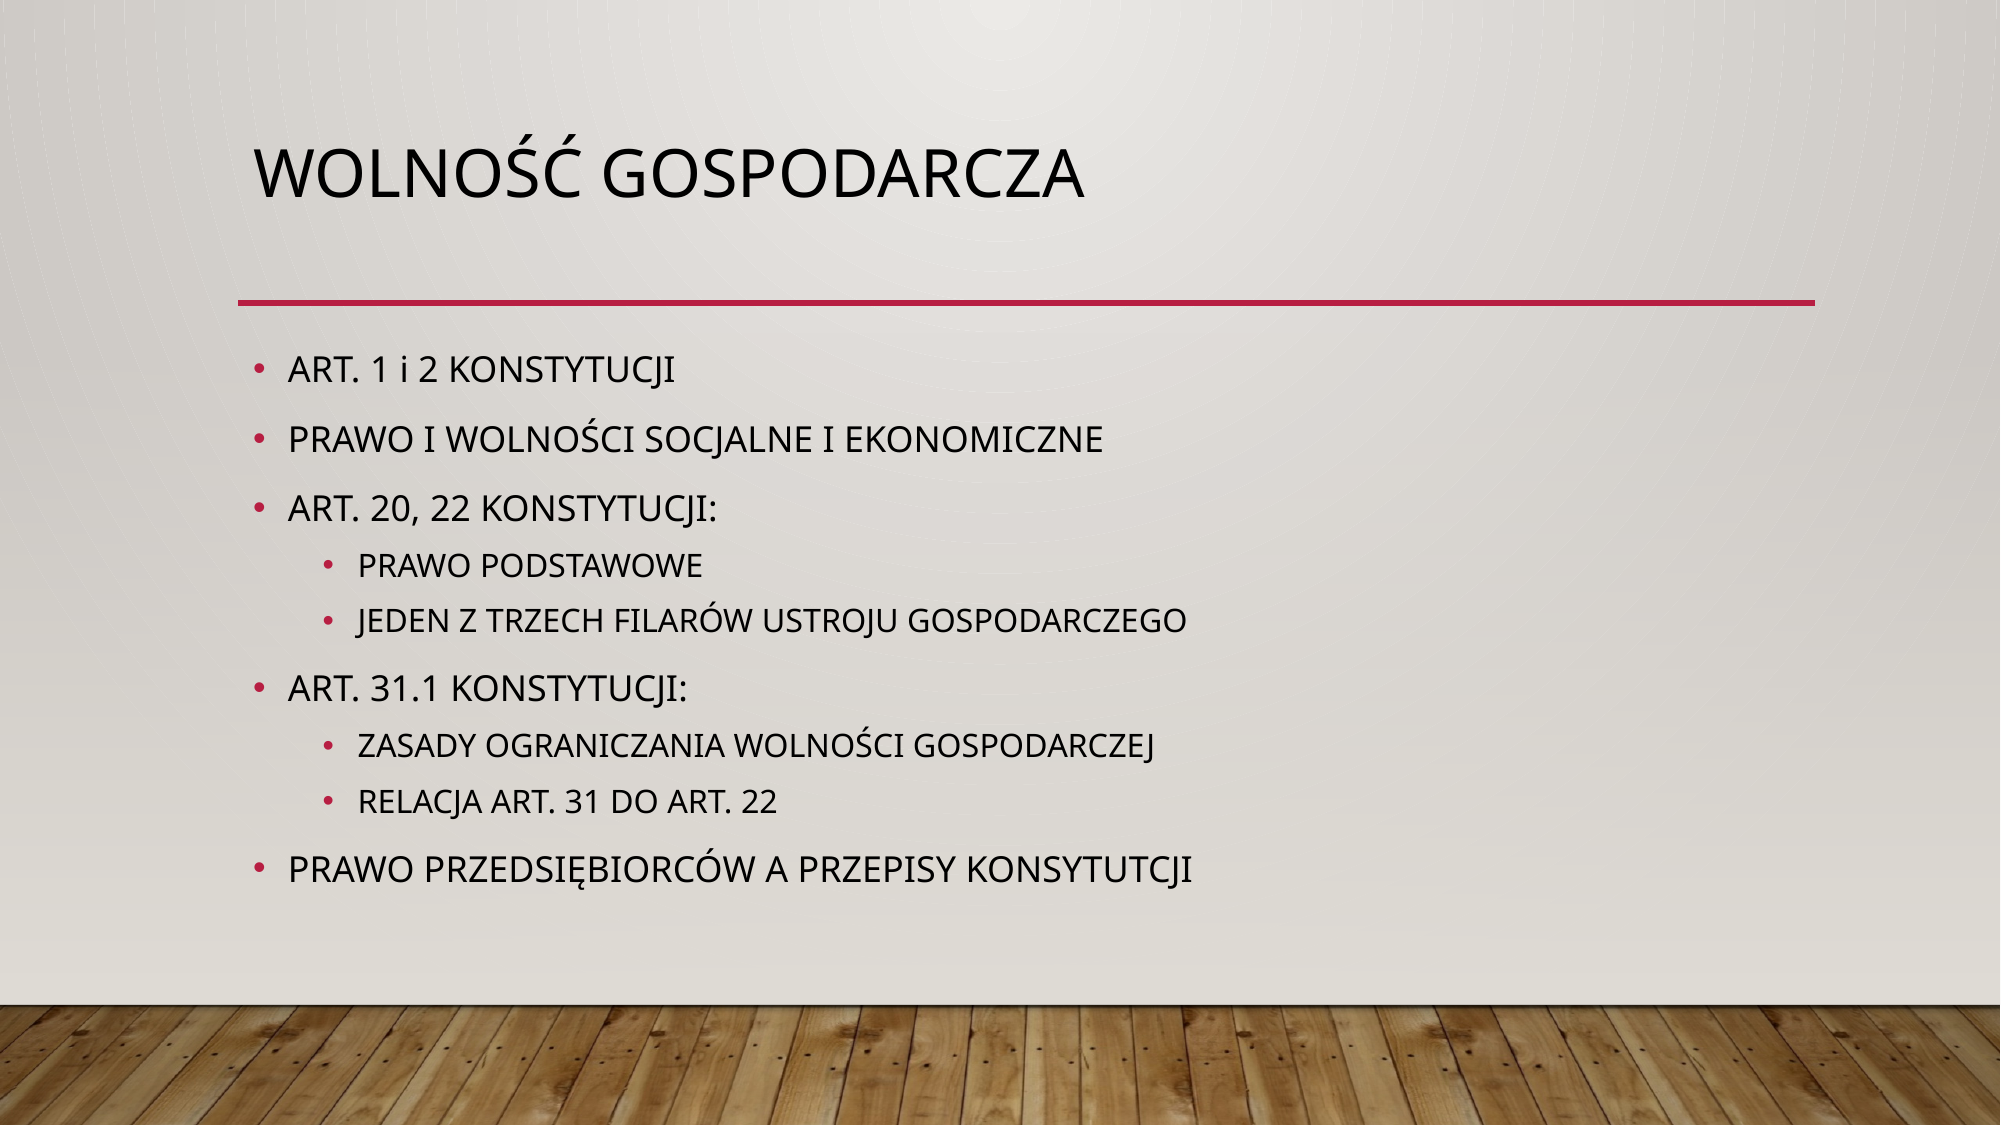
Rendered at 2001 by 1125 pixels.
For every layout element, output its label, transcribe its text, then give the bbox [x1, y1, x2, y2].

picture [0, 1005, 2000, 1125]
list ART. 1 i 2 KONSTYTUCJI PRAWO I WOLNOŚCI SOCJALNE I EKONOMICZNE ART. 20, 22 KONSTYTUCJI: PRAWO PODSTAWOWE JEDEN Z TRZECH FILARÓW USTROJU GOSPODARCZEGO ART. 31.1 KONSTYTUCJI: ZASADY OGRANICZANIA WOLNOŚCI GOSPODARCZEJ RELACJA ART. 31 DO ART. 22 PRAWO PRZEDSIĘBIORCÓW A PRZEPISY KONSYTUTCJI [238, 330, 1814, 897]
title WOLNOŚĆ GOSPODARCZA [238, 131, 1814, 305]
